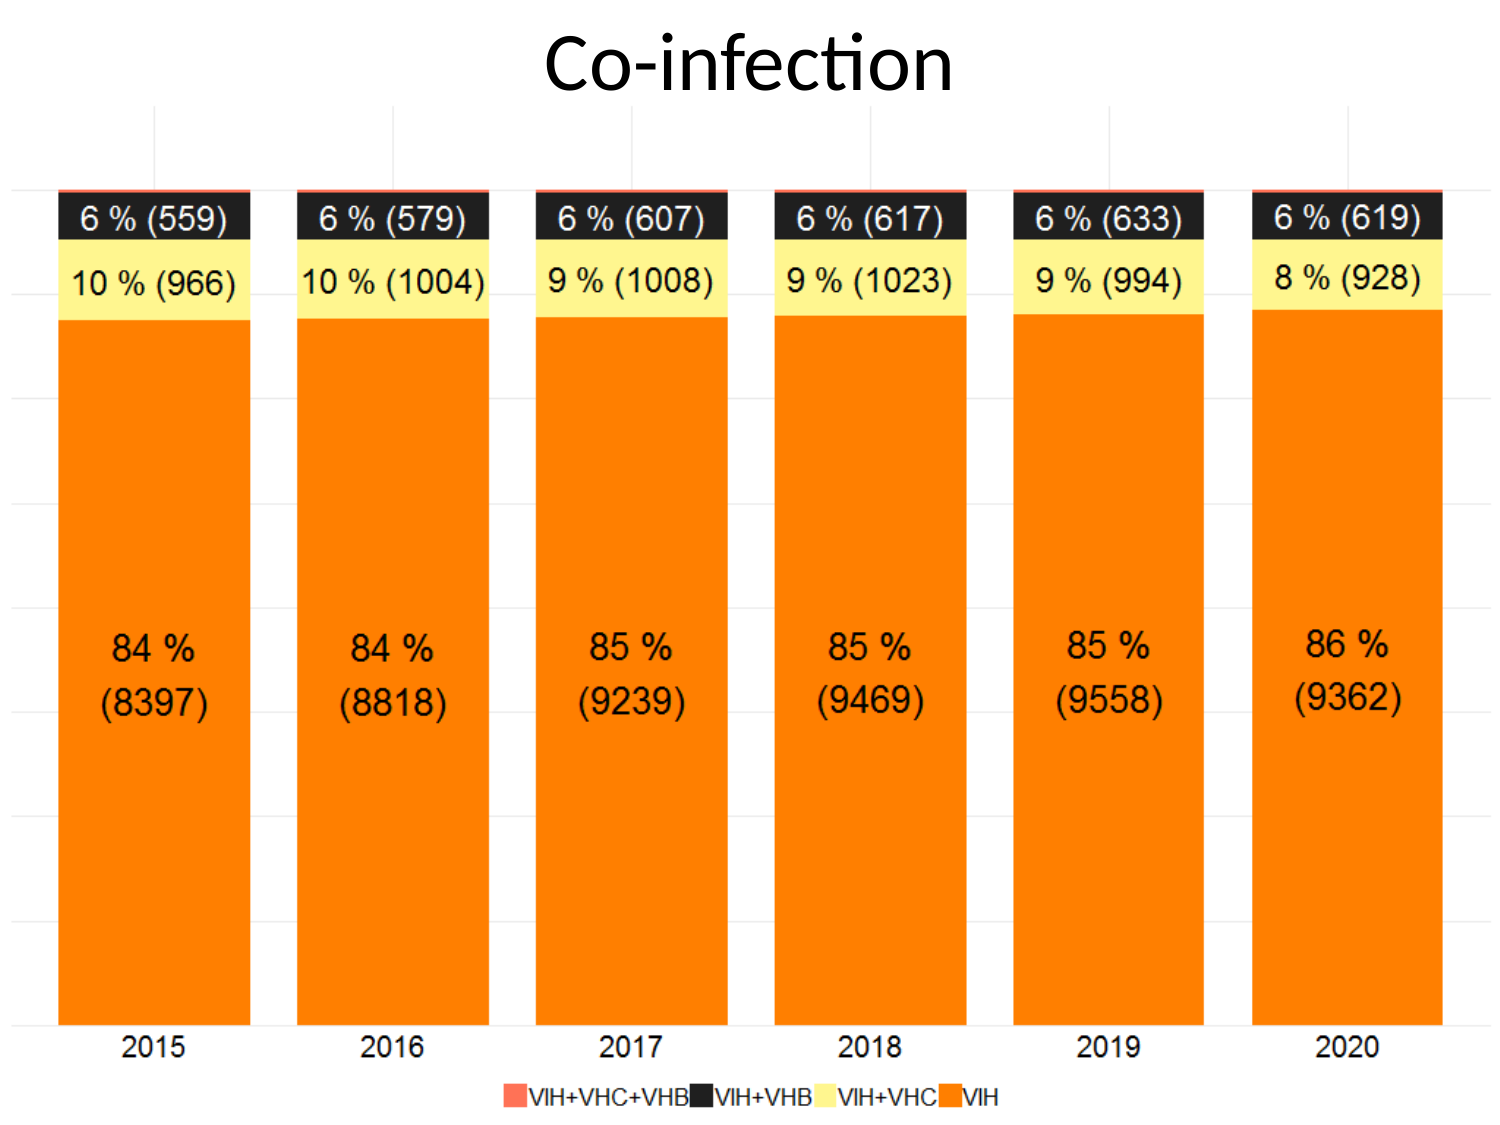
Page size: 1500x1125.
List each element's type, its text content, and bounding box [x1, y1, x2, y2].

picture [0, 99, 1500, 1125]
text_box Co-infection [0, 0, 1500, 99]
